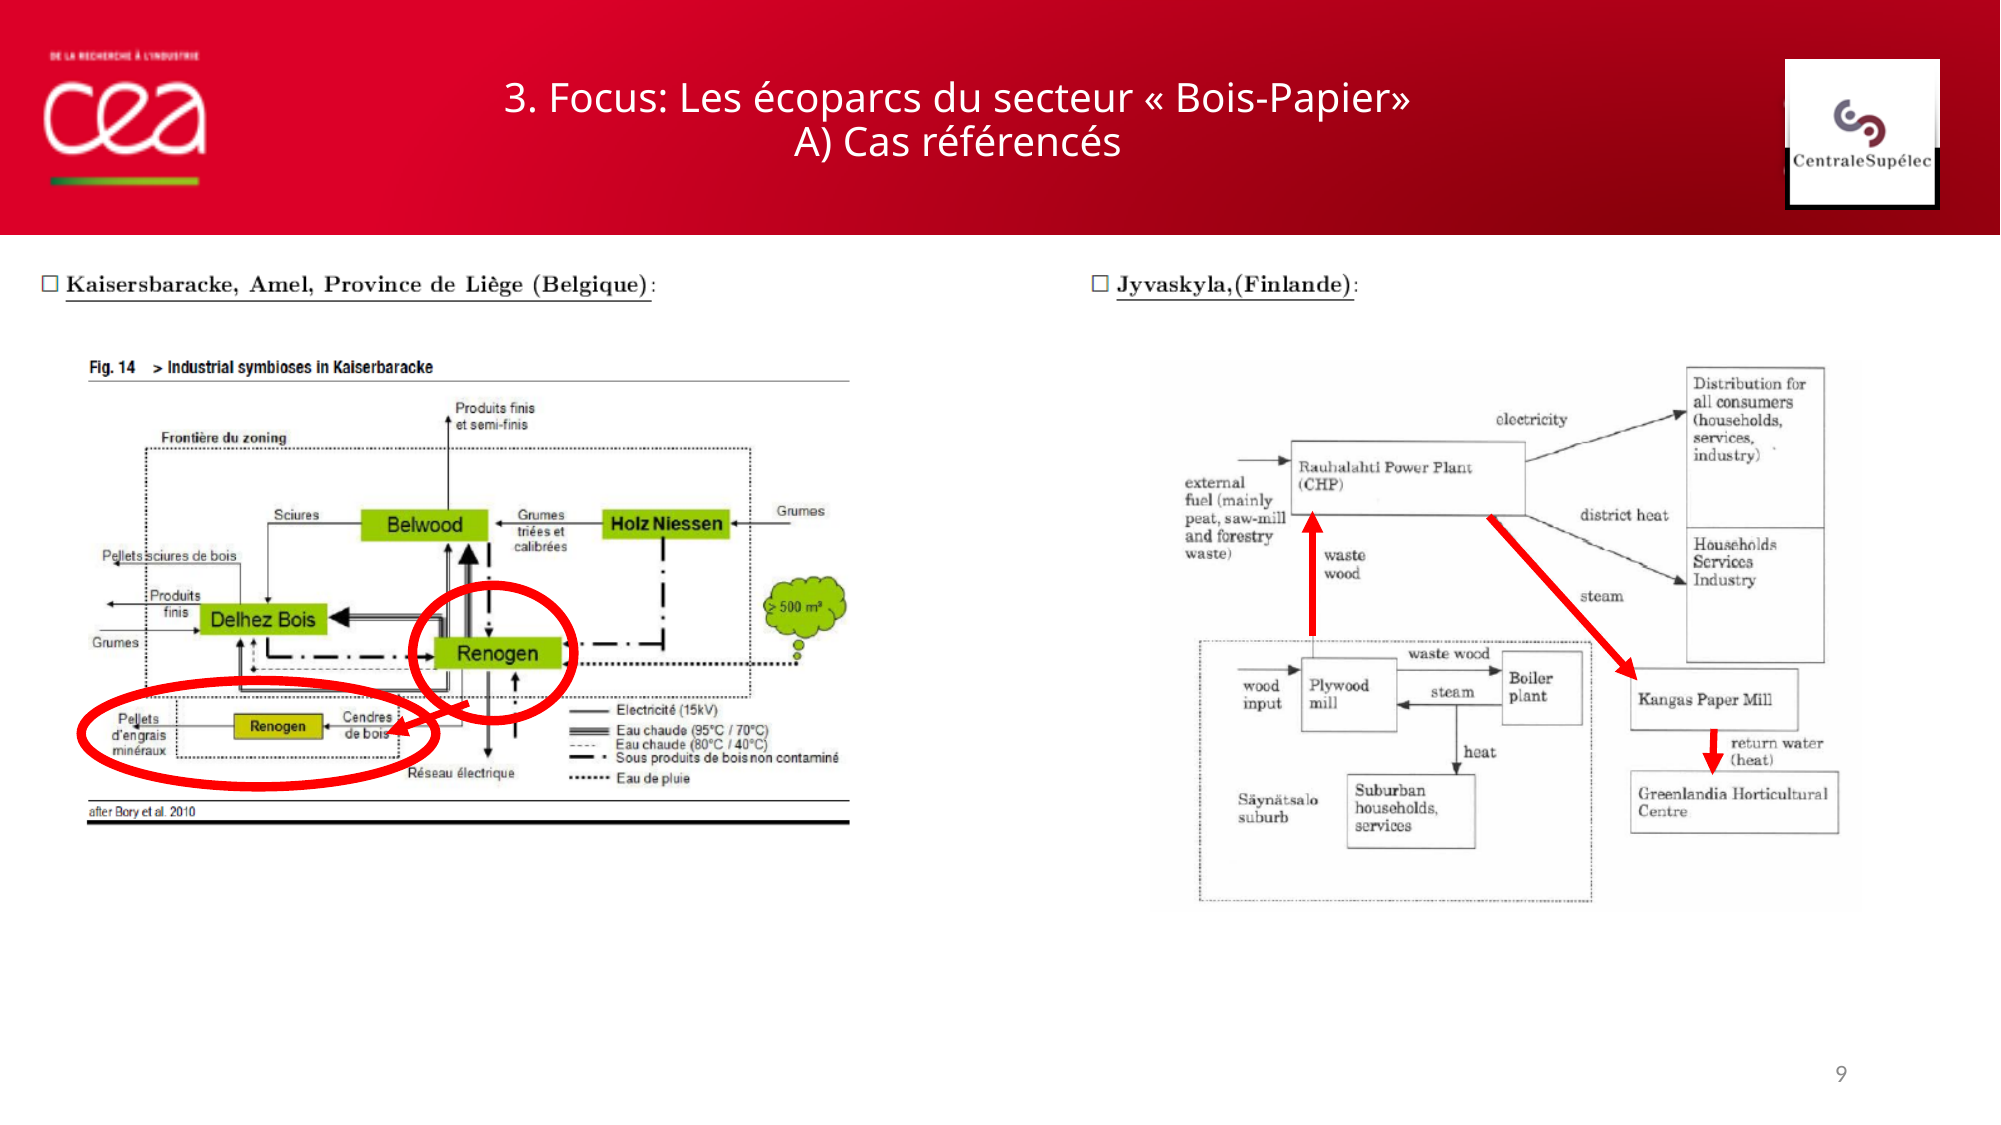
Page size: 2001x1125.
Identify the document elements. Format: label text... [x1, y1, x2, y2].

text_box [1488, 516, 1638, 681]
slide_number 9 [1412, 1042, 1863, 1103]
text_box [385, 702, 469, 734]
picture [1076, 260, 1863, 923]
picture [0, 0, 2000, 235]
picture [22, 263, 871, 829]
